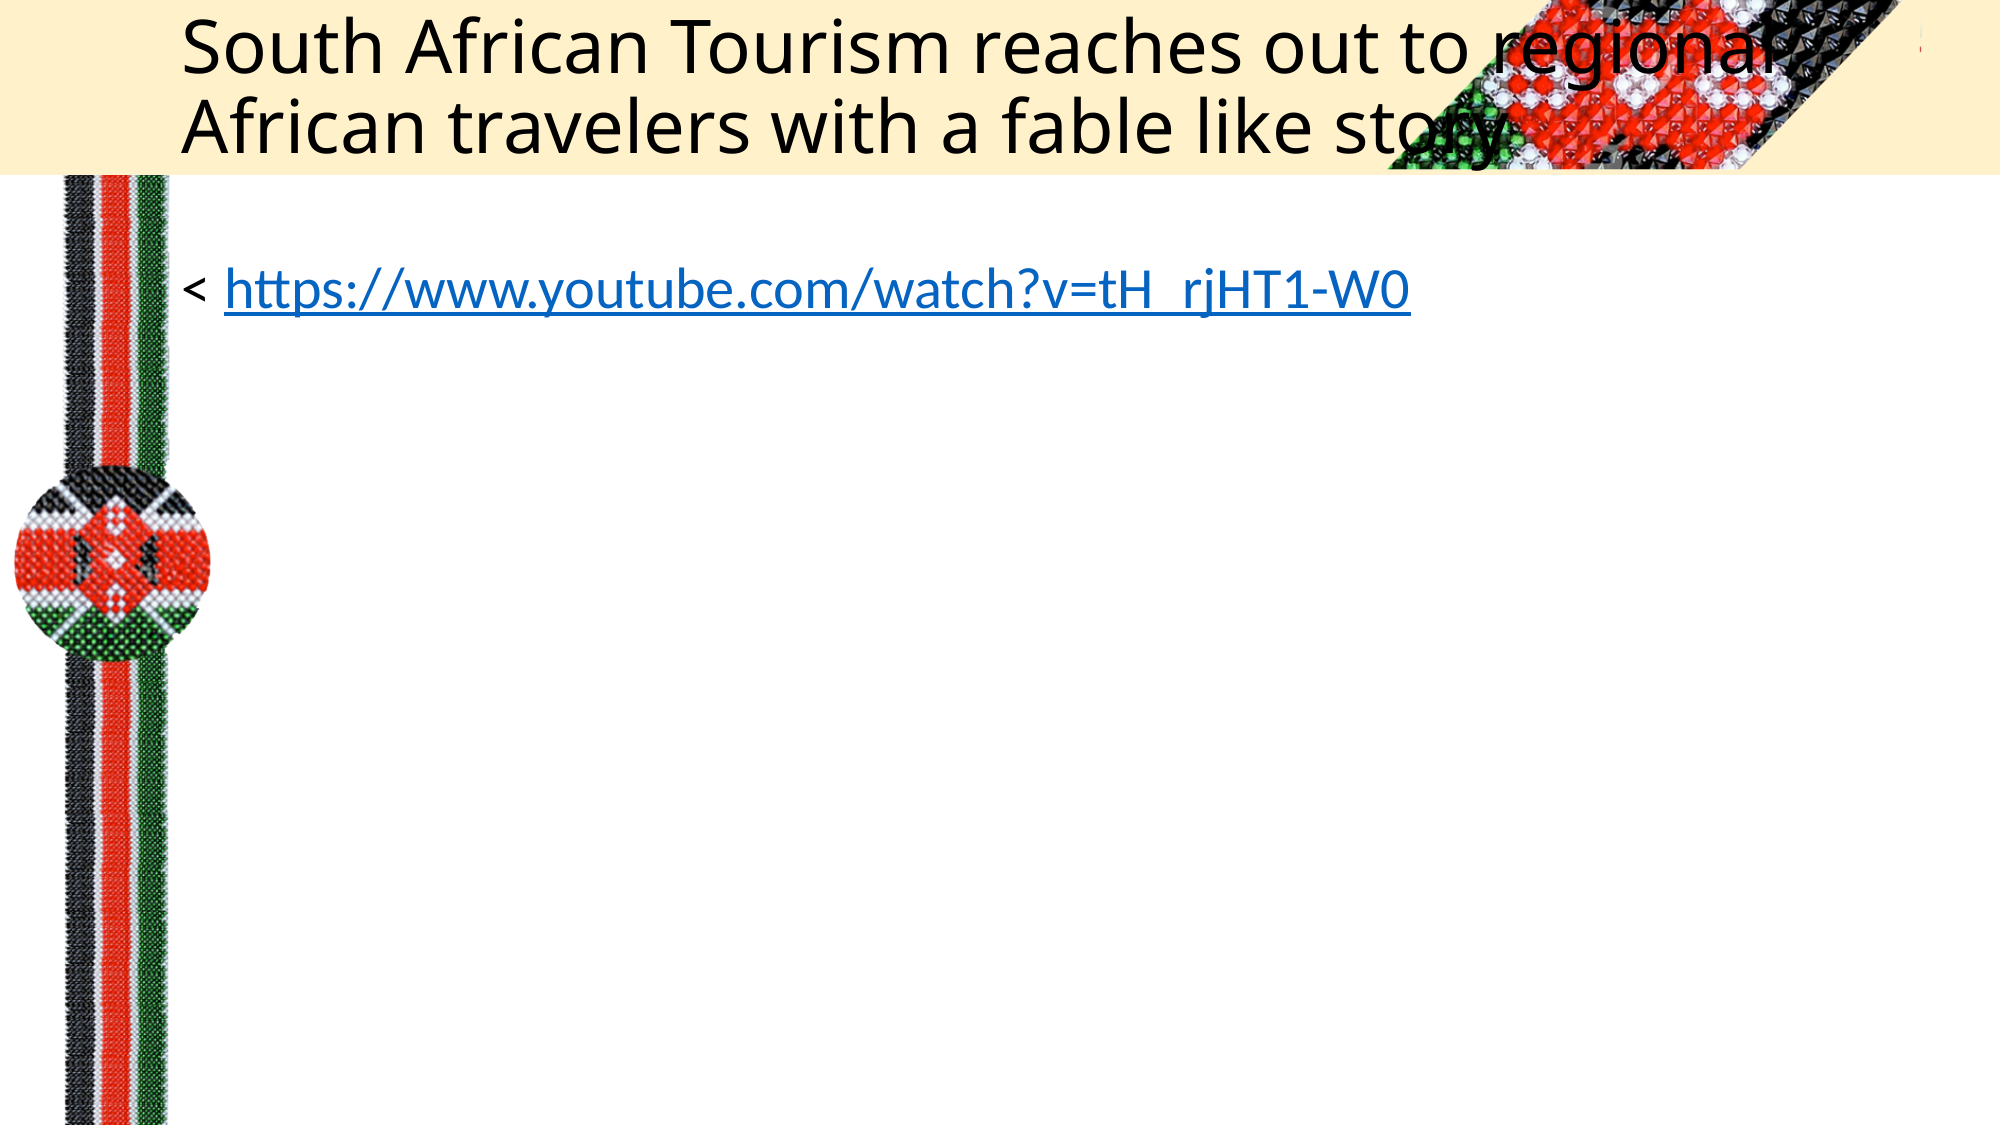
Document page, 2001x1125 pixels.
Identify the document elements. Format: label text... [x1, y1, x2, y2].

picture [0, 0, 166, 1125]
list < https://www.youtube.com/watch?v=tH_rjHT1-W0 [166, 159, 1863, 1125]
title South African Tourism reaches out to regional African travelers with a fable like story [166, 0, 1863, 159]
picture [1863, 0, 2000, 175]
